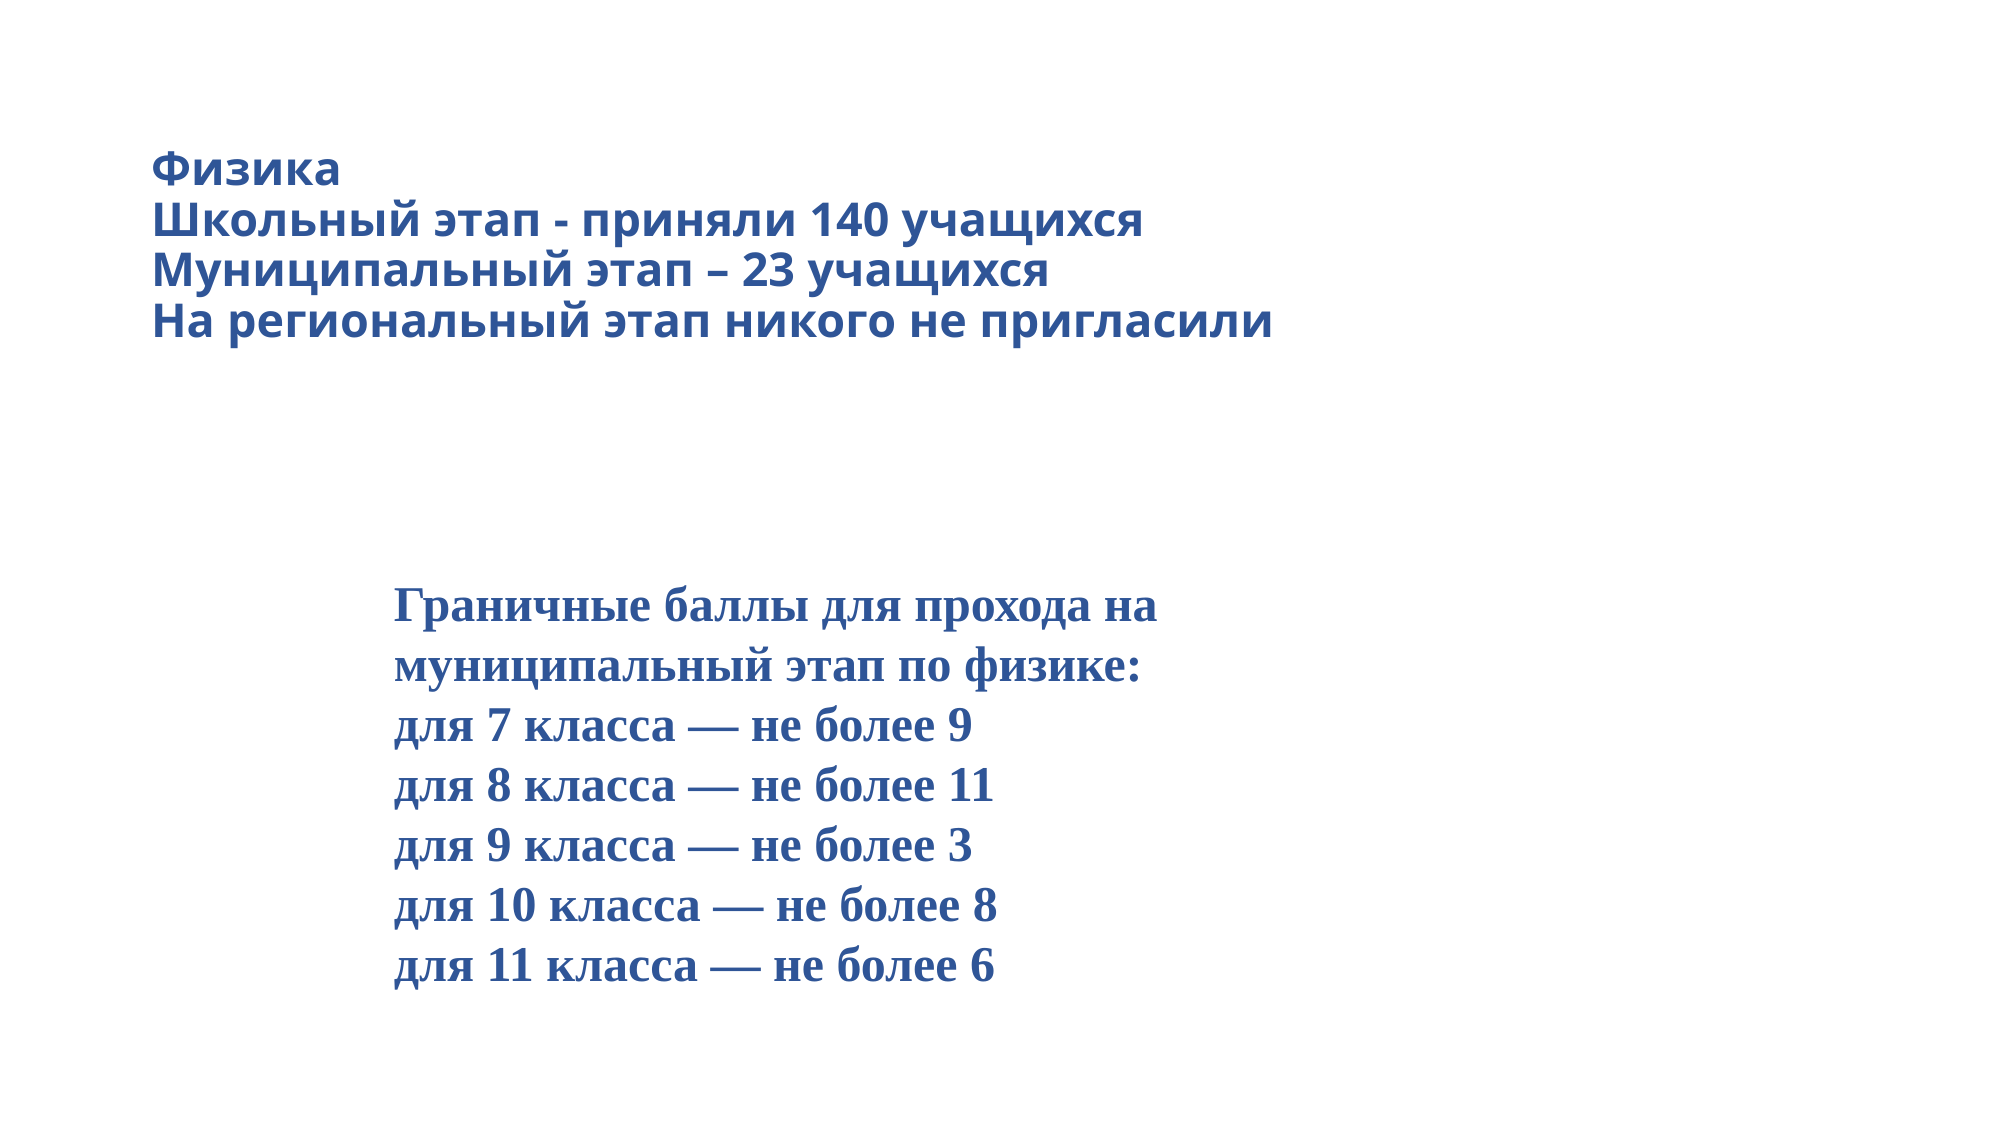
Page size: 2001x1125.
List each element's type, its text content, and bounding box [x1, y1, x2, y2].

text_box Граничные баллы для прохода на муниципальный этап по физике: для 7 класса — не более 9 для 8 класса — не более 11 для 9 класса — не более 3 для 10 класса — не более 8 для 11 класса — не более 6 [379, 563, 1485, 999]
title Физика Школьный этап - приняли 140 учащихся Муниципальный этап – 23 учащихся На региональный этап никого не пригласили [136, 137, 1862, 356]
